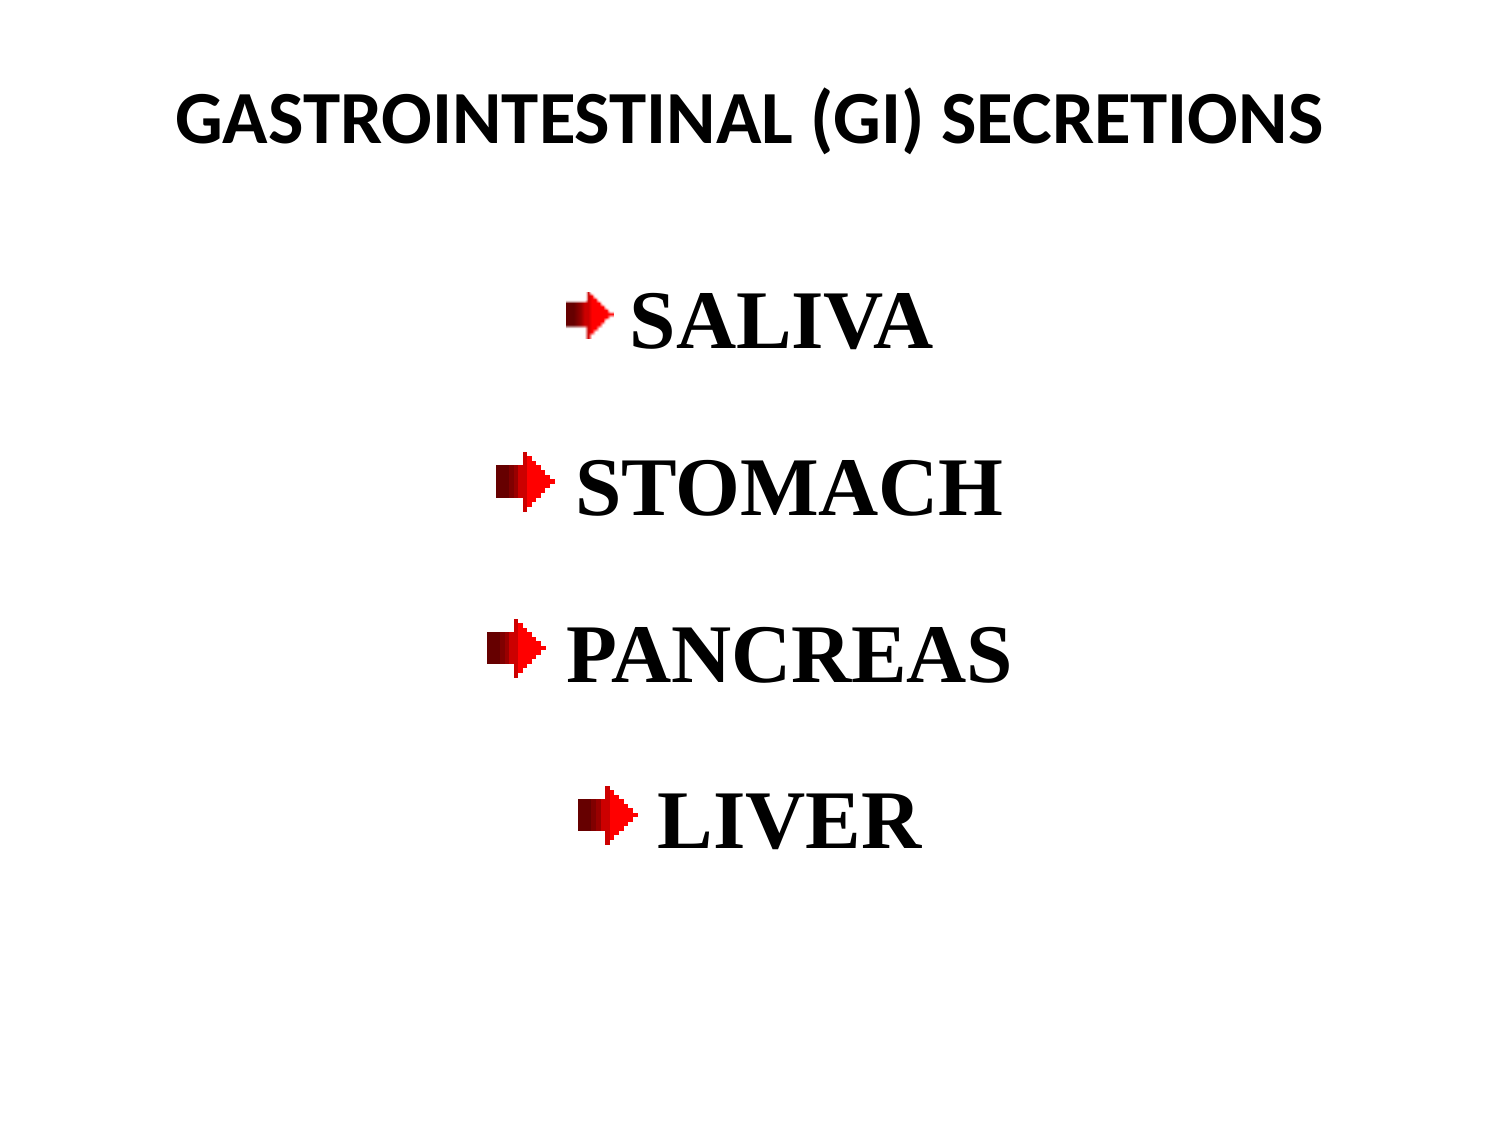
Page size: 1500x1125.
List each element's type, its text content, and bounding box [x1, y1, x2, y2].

picture [566, 292, 614, 339]
picture [496, 452, 555, 512]
title GASTROINTESTINAL (GI) SECRETIONS [112, 42, 1388, 185]
picture [578, 786, 638, 845]
picture [487, 619, 546, 678]
subtitle SALIVA STOMACH PANCREAS LIVER [53, 208, 1447, 1071]
